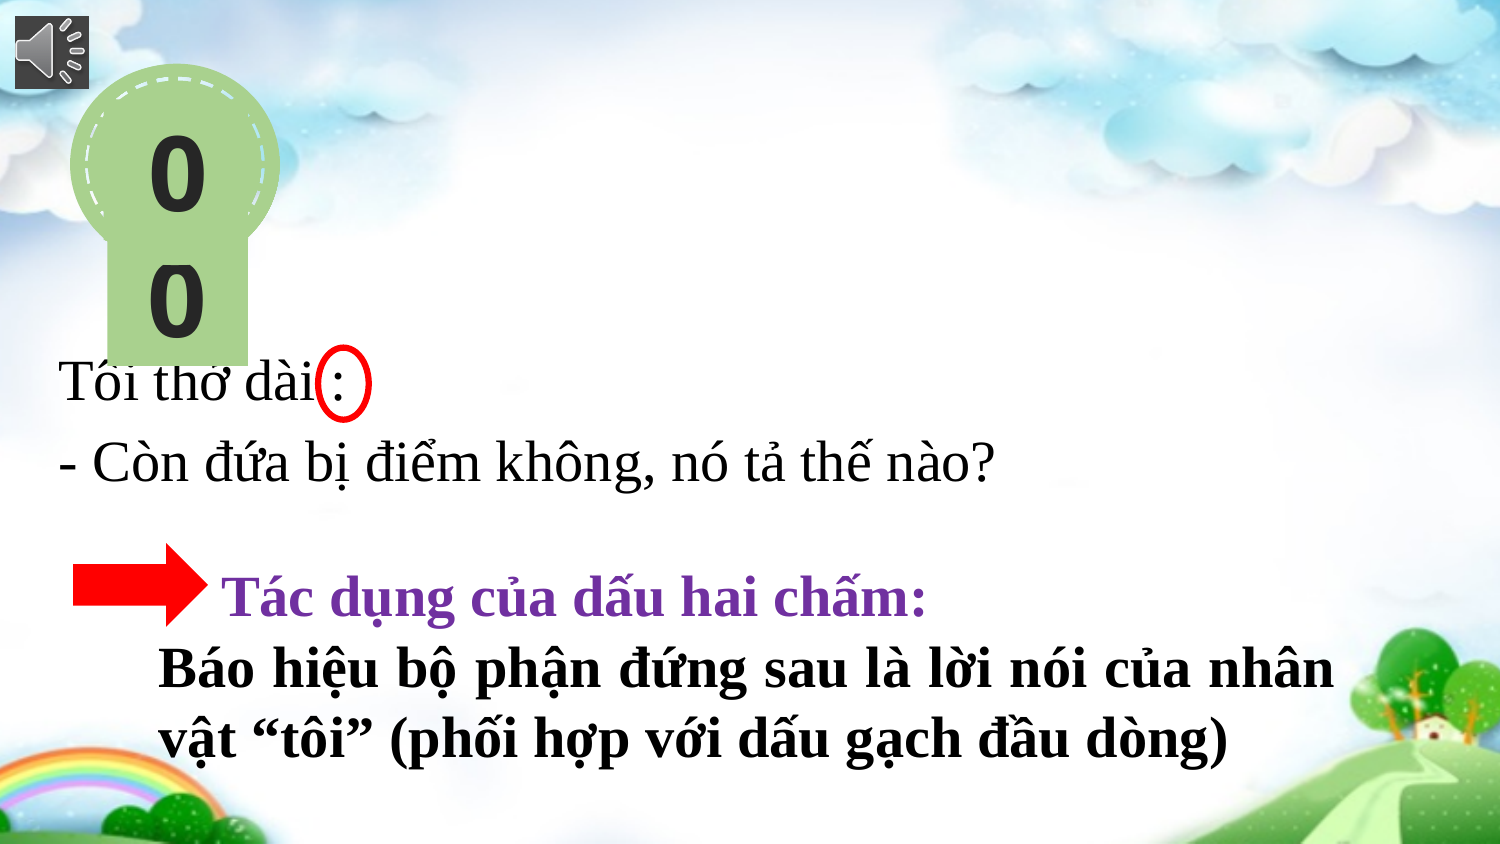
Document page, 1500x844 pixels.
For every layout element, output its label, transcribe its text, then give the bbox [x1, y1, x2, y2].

text_box [73, 543, 208, 622]
picture [0, 0, 1500, 844]
text_box [317, 346, 370, 421]
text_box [73, 63, 280, 264]
text_box Báo hiệu bộ phận đứng sau là lời nói của nhân vật “tôi” (phối hợp với dấu gạch đầu dòng) [143, 622, 1352, 777]
text_box Tôi thở dài : - Còn đứa bị điểm không, nó tả thế nào? [3, 336, 1420, 500]
text_box Tác dụng của dấu hai chấm: [46, 515, 1458, 636]
